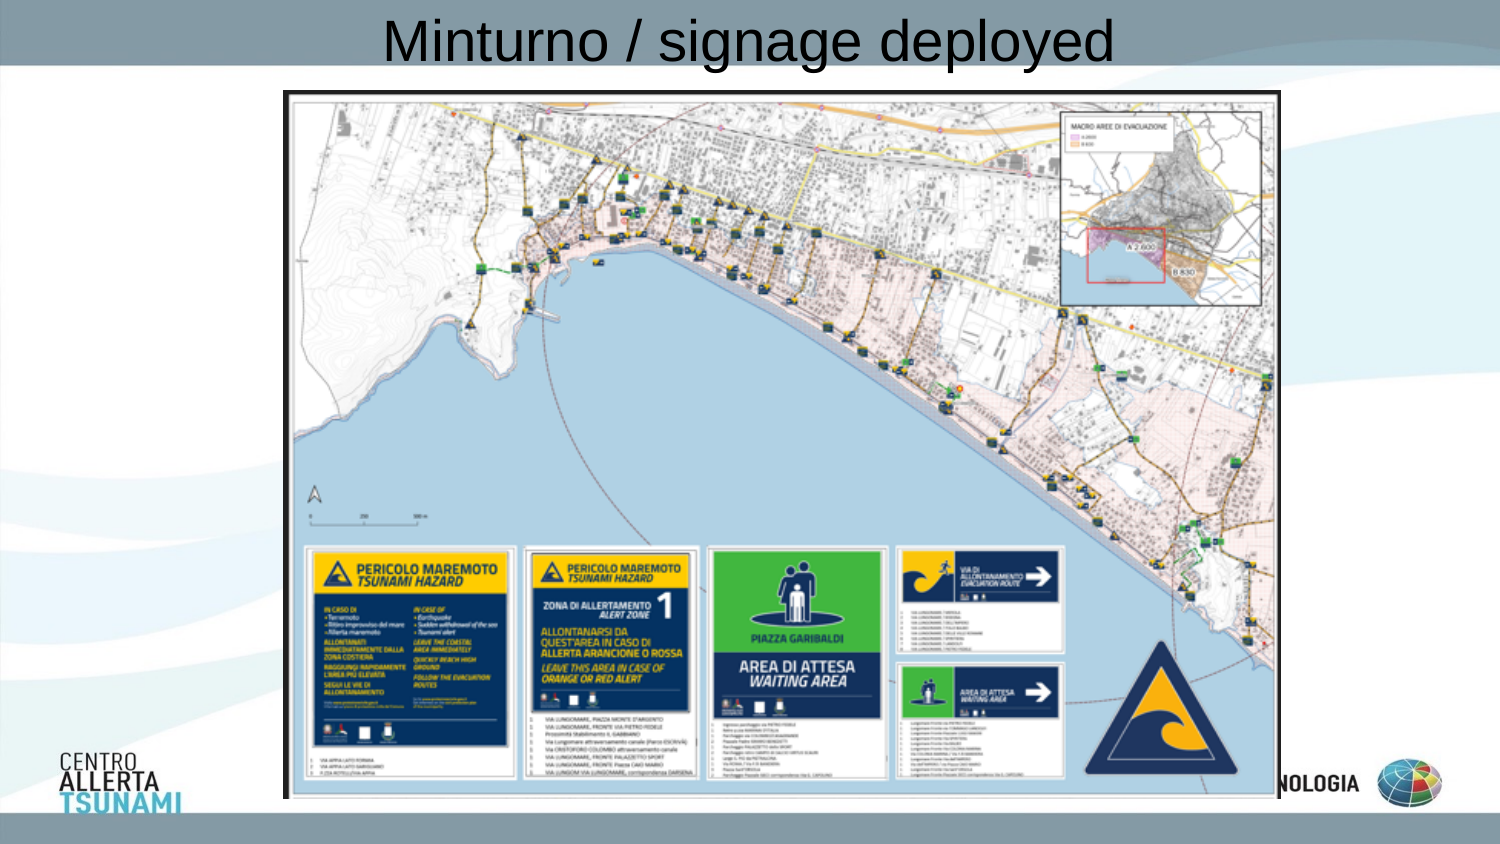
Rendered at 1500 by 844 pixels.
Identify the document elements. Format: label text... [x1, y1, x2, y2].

text_box Minturno / signage deployed [74, 0, 1425, 137]
picture [0, 0, 1500, 844]
